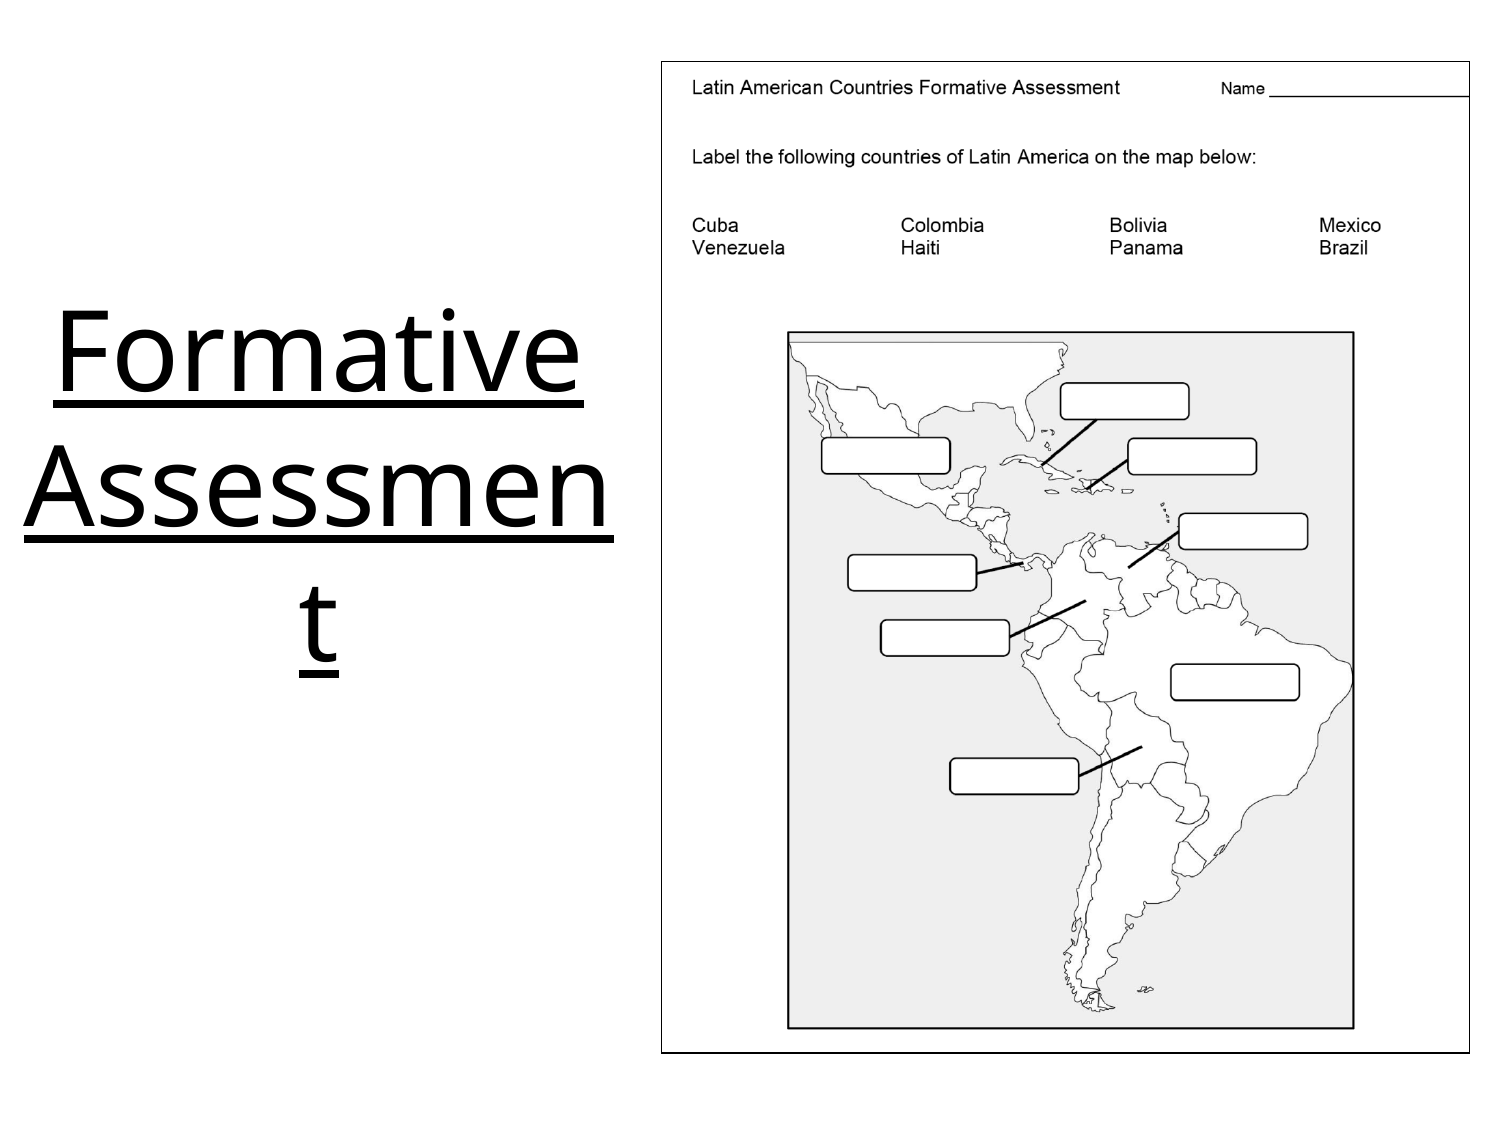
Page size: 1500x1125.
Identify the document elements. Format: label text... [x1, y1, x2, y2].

picture [662, 62, 1469, 1053]
title Formative Assessment [0, 299, 638, 663]
